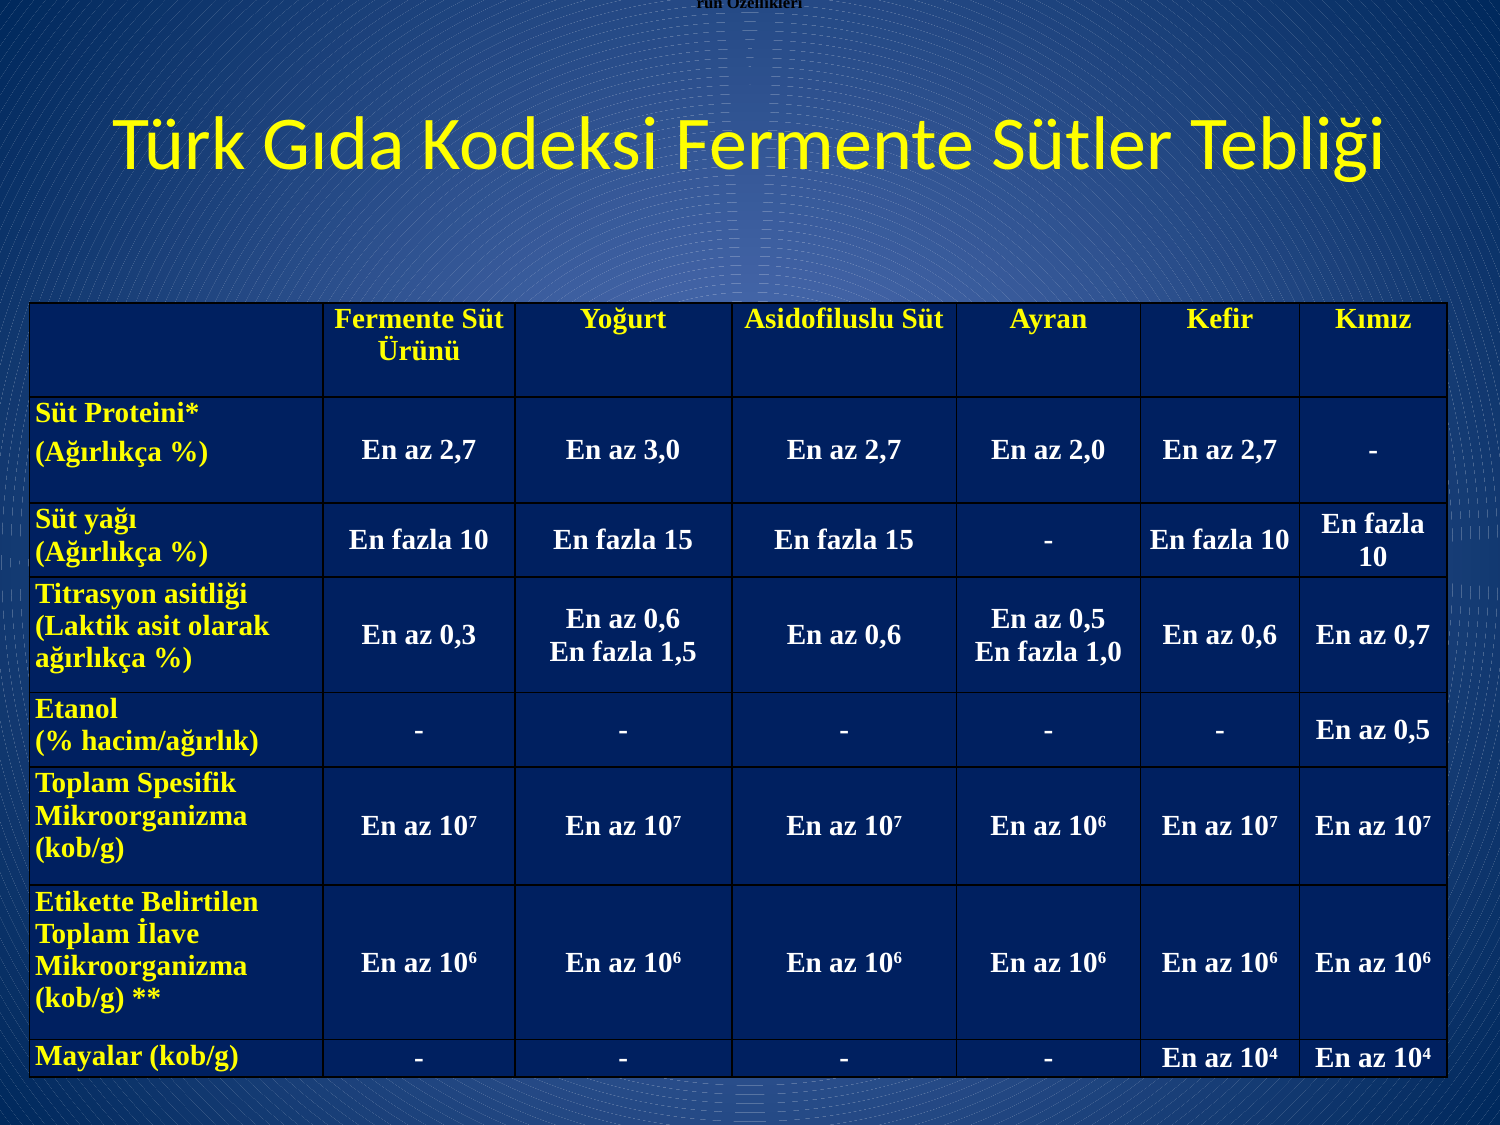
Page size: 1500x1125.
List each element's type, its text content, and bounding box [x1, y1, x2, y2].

text_box rün Özellikleri [681, 0, 819, 108]
table_header Kımız [1300, 304, 1446, 396]
table_header Yoğurt [516, 304, 731, 396]
table_cell En az 107 [1141, 768, 1299, 884]
table_cell En az 2,7 [1141, 398, 1299, 502]
table_cell En az 0,7 [1300, 578, 1446, 692]
table_cell En az 2,7 [324, 398, 514, 502]
table_cell En az 104 [1141, 1040, 1299, 1076]
table_cell En az 0,5 [1300, 693, 1446, 766]
table_cell - [324, 693, 514, 766]
table_cell - [957, 504, 1140, 576]
table_cell Mayalar (kob/g) [30, 1040, 322, 1076]
table_cell Süt yağı (Ağırlıkça %) [30, 504, 322, 576]
table_cell En az 107 [1300, 768, 1446, 884]
table_header Kefir [1141, 304, 1299, 396]
table_cell - [957, 1040, 1140, 1076]
table_cell Etanol (% hacim/ağırlık) [30, 693, 322, 766]
table_cell En az 104 [1300, 1040, 1446, 1076]
table_cell En fazla 15 [733, 504, 956, 576]
table_cell En az 106 [1300, 886, 1446, 1039]
table_cell En az 2,7 [733, 398, 956, 502]
table_header [30, 304, 322, 396]
table_cell En az 107 [516, 768, 731, 884]
table_cell - [1141, 693, 1299, 766]
table_cell En az 0,3 [324, 578, 514, 692]
table_cell En fazla 10 [1300, 504, 1446, 576]
table_cell En fazla 10 [1141, 504, 1299, 576]
table_cell - [1300, 398, 1446, 502]
table_cell En az 107 [324, 768, 514, 884]
table_cell - [324, 1040, 514, 1076]
table_cell En az 0,6 [733, 578, 956, 692]
table_cell Titrasyon asitliği (Laktik asit olarak ağırlıkça %) [30, 578, 322, 692]
table_cell - [516, 693, 731, 766]
table_header Asidofiluslu Süt [733, 304, 956, 396]
table_cell En fazla 10 [324, 504, 514, 576]
table_cell En az 106 [324, 886, 514, 1039]
table_cell Süt Proteini* (Ağırlıkça %) [30, 398, 322, 502]
title Türk Gıda Kodeksi Fermente Sütler Tebliği [75, 45, 1425, 233]
table_header Fermente Süt Ürünü [324, 304, 514, 396]
table_cell En az 106 [957, 768, 1140, 884]
table_cell En az 107 [733, 768, 956, 884]
table_cell Toplam Spesifik Mikroorganizma (kob/g) [30, 768, 322, 884]
table_cell En az 106 [957, 886, 1140, 1039]
table_cell En az 106 [733, 886, 956, 1039]
table_cell - [733, 693, 956, 766]
table_cell En az 3,0 [516, 398, 731, 502]
table_cell En az 0,6 [1141, 578, 1299, 692]
table_cell En az 2,0 [957, 398, 1140, 502]
table_cell En fazla 15 [516, 504, 731, 576]
table_cell En az 0,6 En fazla 1,5 [516, 578, 731, 692]
table_cell - [957, 693, 1140, 766]
table_cell - [516, 1040, 731, 1076]
table_header Ayran [957, 304, 1140, 396]
table_cell En az 0,5 En fazla 1,0 [957, 578, 1140, 692]
table_cell Etikette Belirtilen Toplam İlave Mikroorganizma (kob/g) ** [30, 886, 322, 1039]
table_cell - [733, 1040, 956, 1076]
table_cell En az 106 [1141, 886, 1299, 1039]
table_cell En az 106 [516, 886, 731, 1039]
